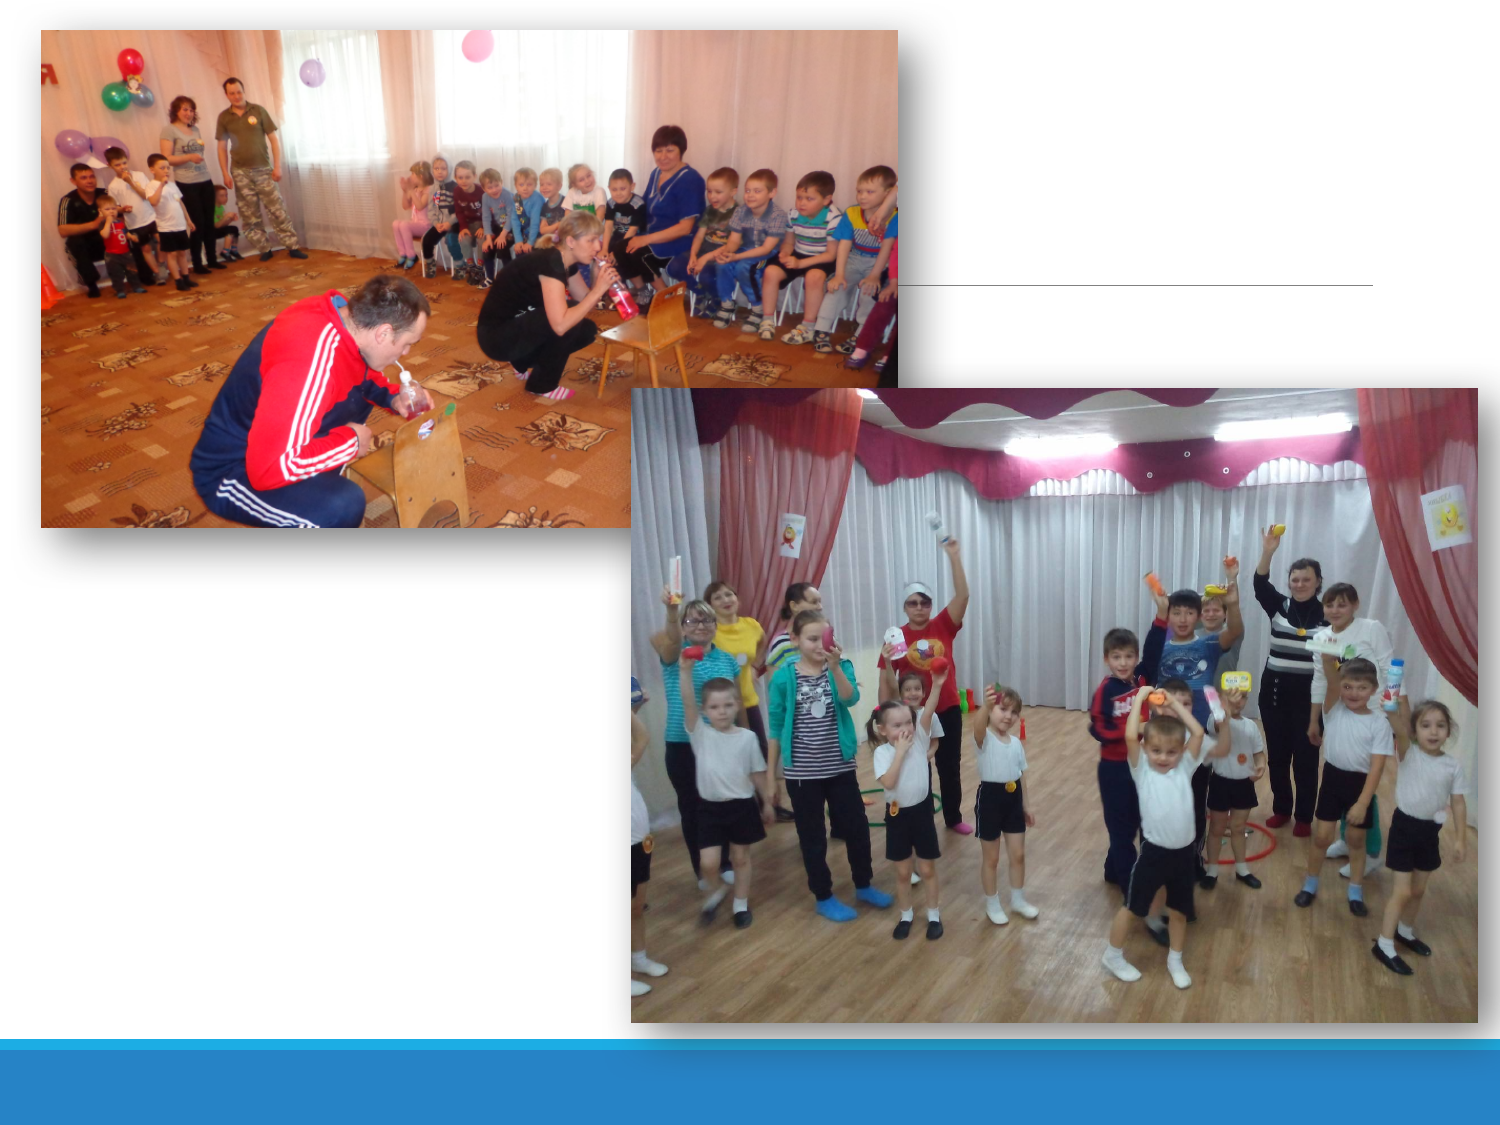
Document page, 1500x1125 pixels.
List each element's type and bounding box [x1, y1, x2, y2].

list [40, 30, 899, 528]
picture [631, 387, 1479, 1024]
